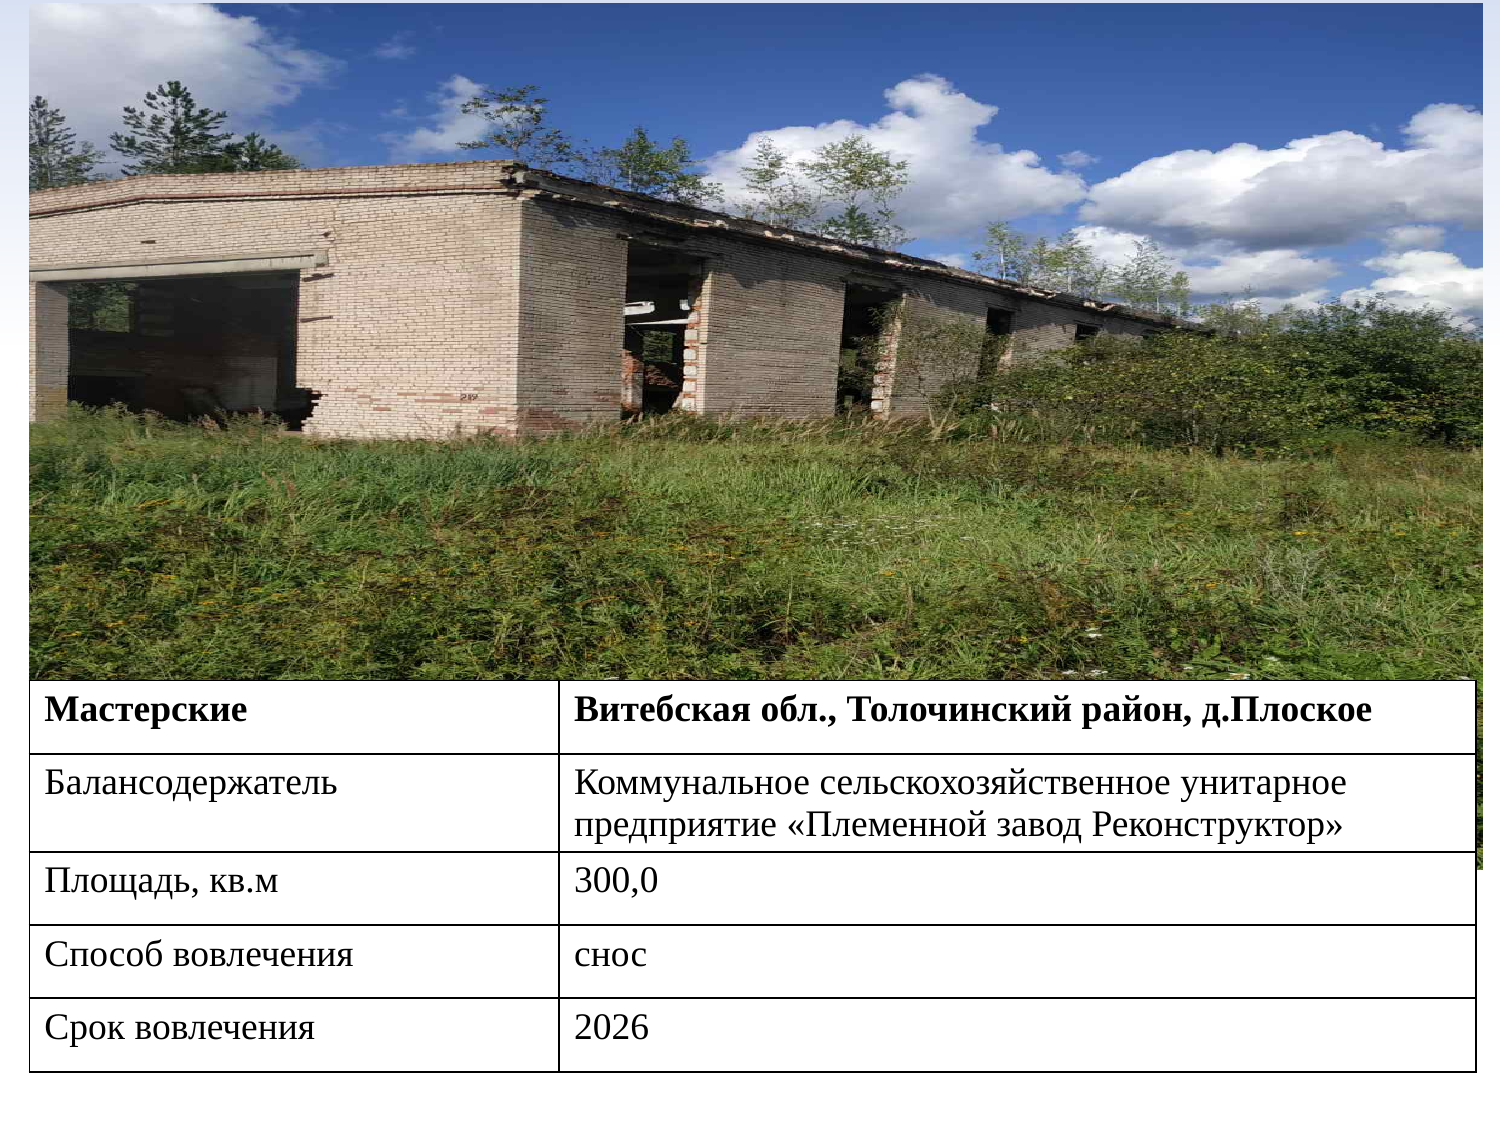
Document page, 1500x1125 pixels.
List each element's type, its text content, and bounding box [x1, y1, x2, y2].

table_cell Площадь, кв.м [30, 877, 558, 924]
table_cell 300,0 [560, 878, 1475, 924]
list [29, 3, 1483, 870]
table_cell Срок вовлечения [30, 999, 558, 1071]
table_cell Способ вовлечения [30, 926, 558, 997]
table_cell снос [560, 926, 1475, 997]
table_cell 2026 [560, 999, 1475, 1071]
